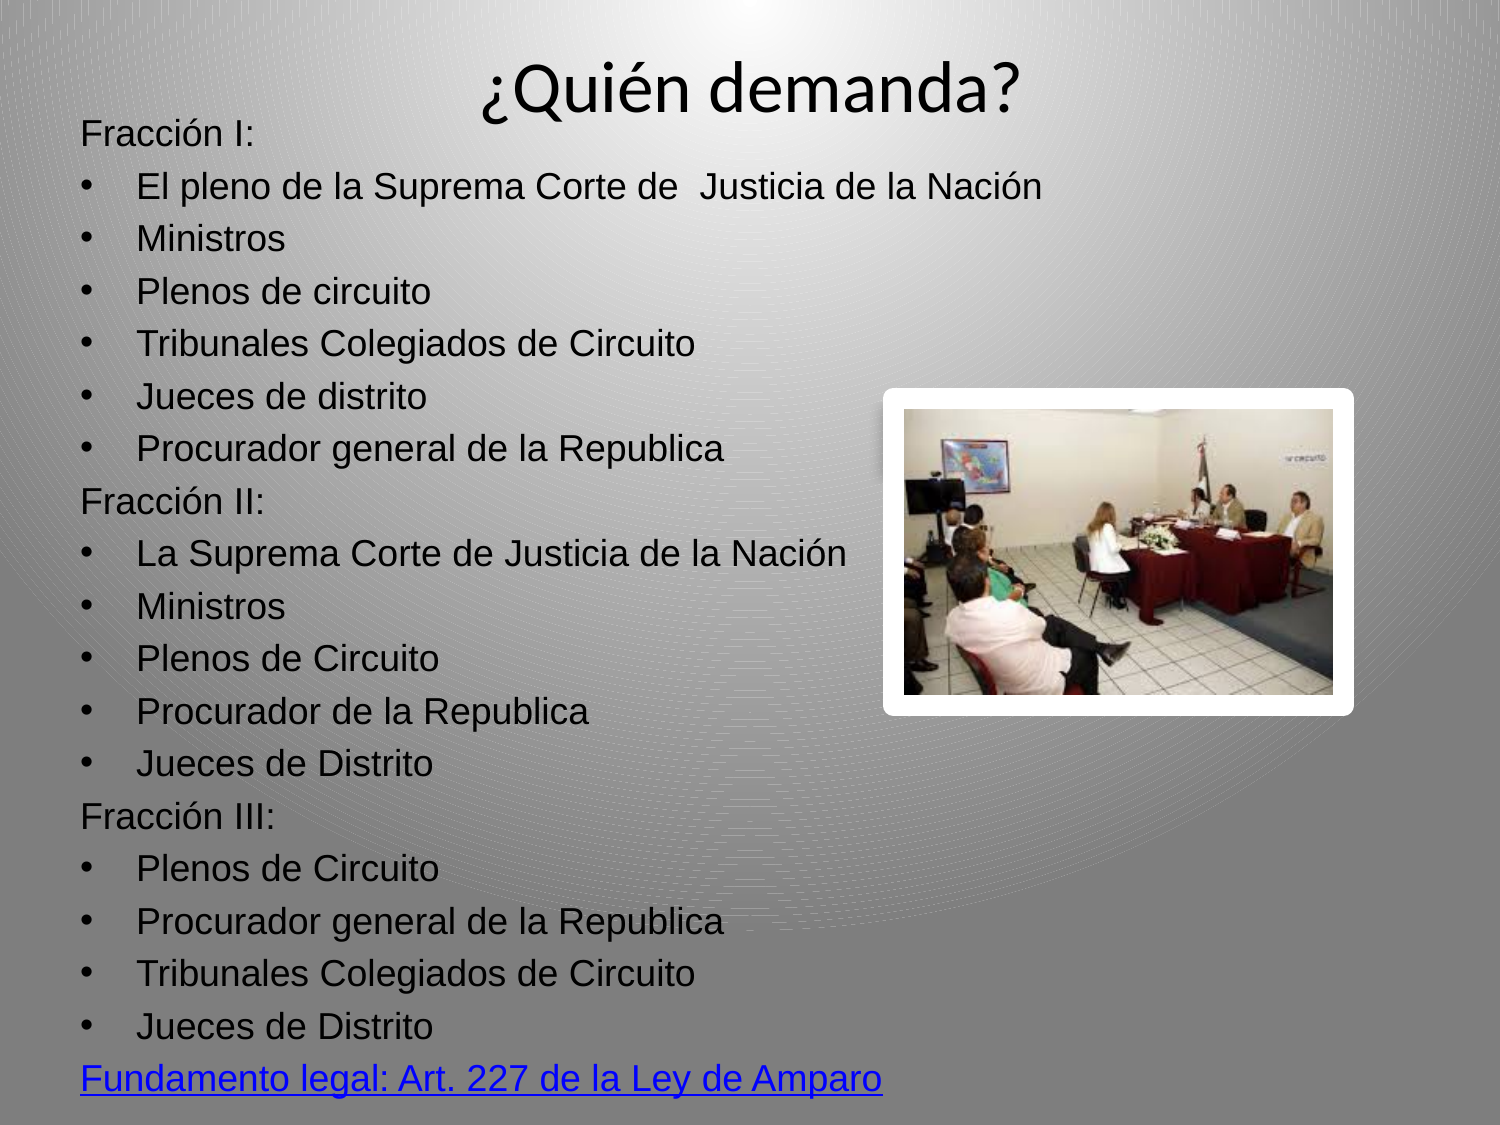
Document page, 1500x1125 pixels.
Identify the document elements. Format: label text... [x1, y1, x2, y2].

title ¿Quién demanda? [76, 30, 1427, 101]
list Fracción I: El pleno de la Suprema Corte de Justicia de la Nación Ministros Plenos de circuito Tribunales Colegiados de Circuito Jueces de distrito Procurador general de la Republica Fracción II: La Suprema Corte de Justicia de la Nación Ministros Plenos de Circuito Procurador de la Republica Jueces de Distrito Fracción III: Plenos de Circuito Procurador general de la Republica Tribunales Colegiados de Circuito Jueces de Distrito Fundamento legal: Art. 227 de la Ley de Amparo [64, 101, 1451, 845]
picture [903, 408, 1334, 696]
